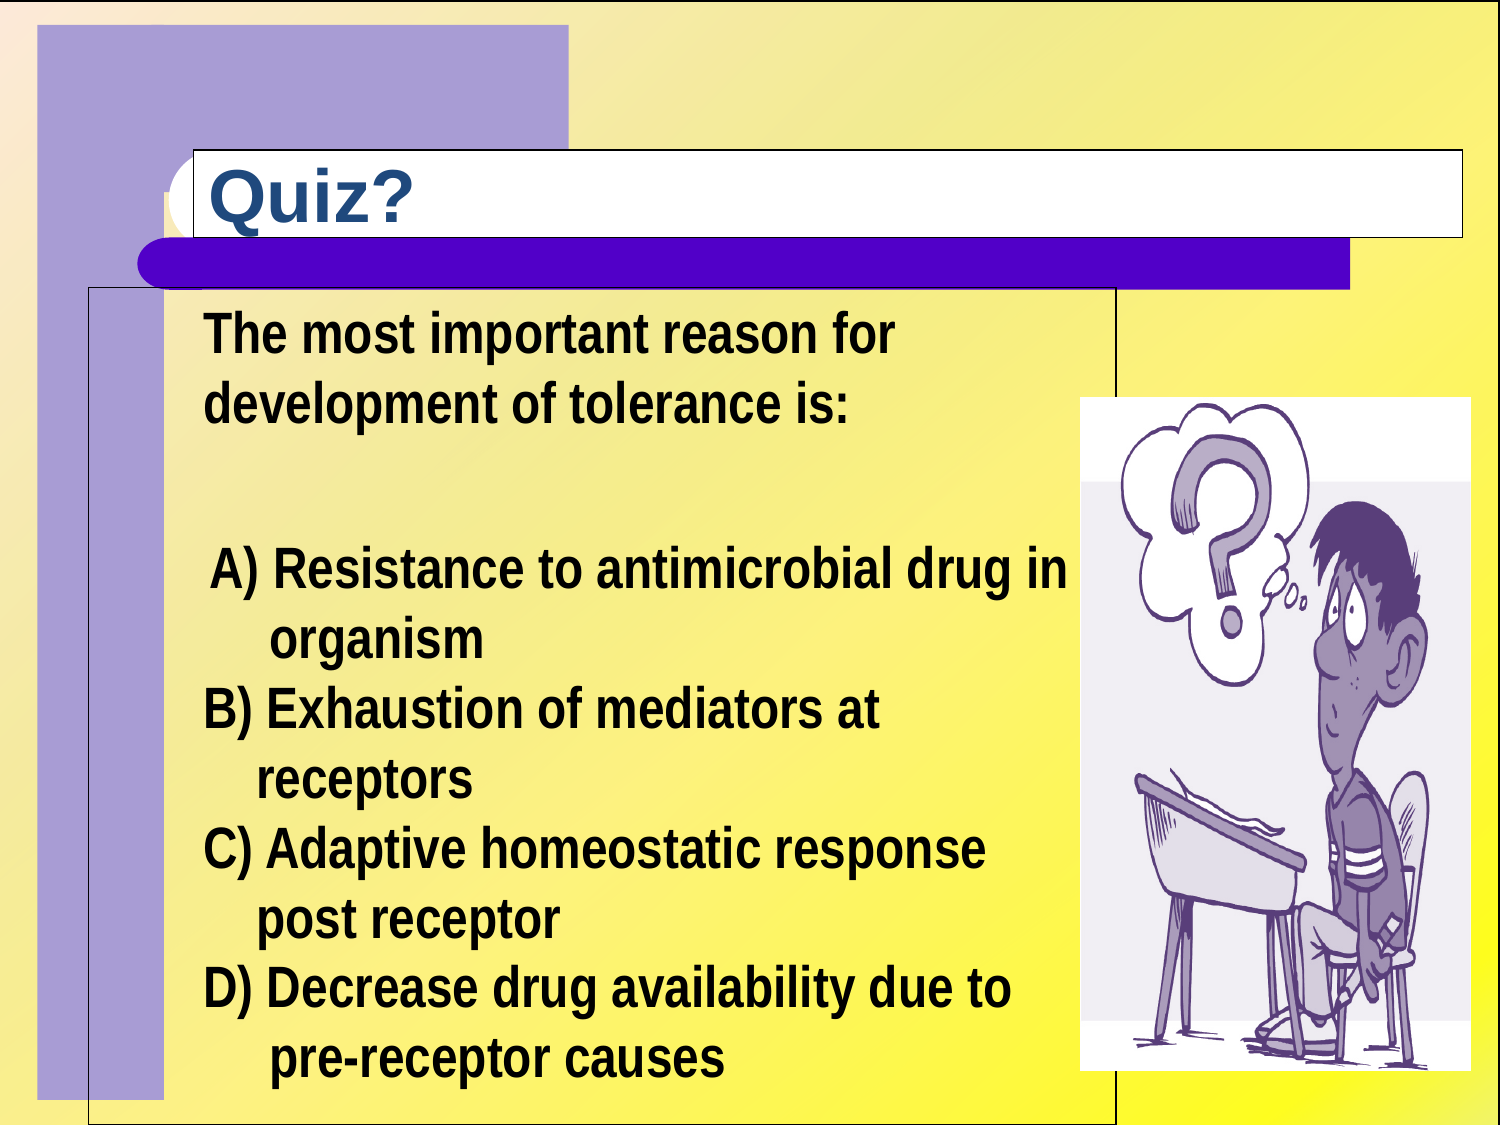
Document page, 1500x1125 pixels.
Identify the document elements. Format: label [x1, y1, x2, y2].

text_box [37, 24, 569, 1101]
text_box [137, 237, 1351, 290]
picture [1080, 396, 1471, 1071]
text_box [0, 0, 1500, 1125]
